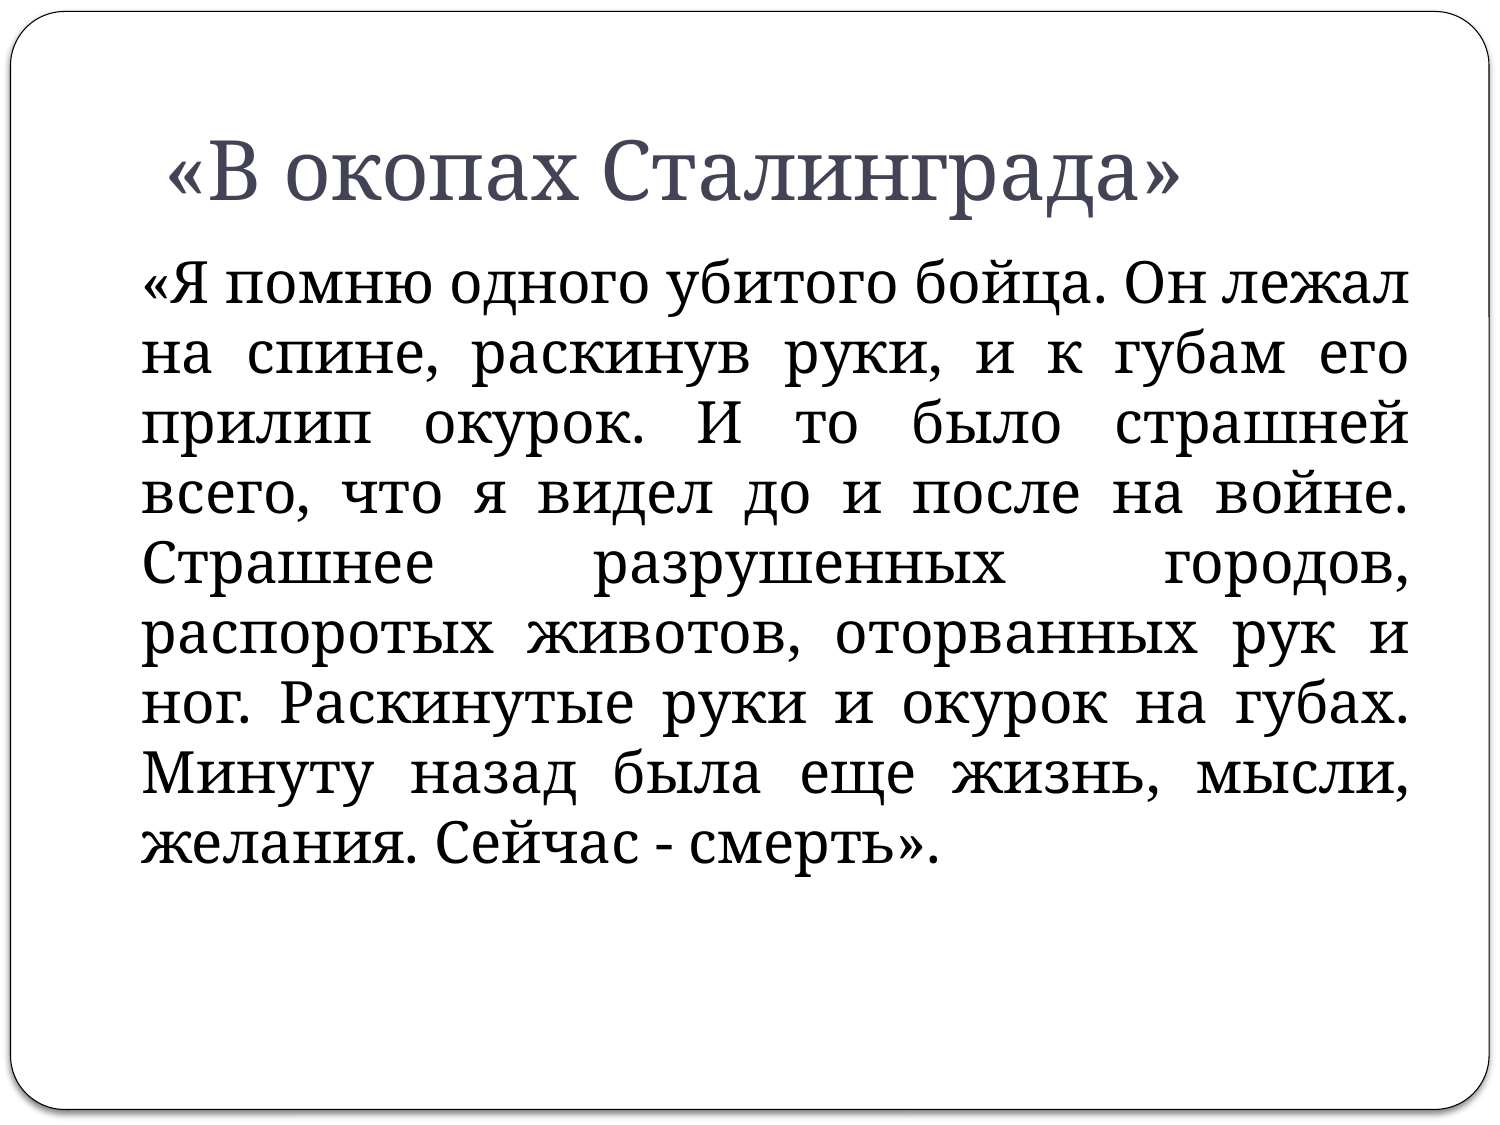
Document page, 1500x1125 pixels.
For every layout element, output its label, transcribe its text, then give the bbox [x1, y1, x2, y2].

title «В окопах Сталинграда» [150, 45, 1425, 233]
list «Я помню одного убитого бойца. Он лежал на спине, раскинув руки, и к губам его прилип окурок. И то было страшней всего, что я видел до и после на войне. Страшнее разрушенных городов, распоротых животов, оторванных рук и ног. Раскинутые руки и окурок на губах. Минуту назад была еще жизнь, мысли, желания. Сейчас - смерть». [82, 237, 1425, 988]
